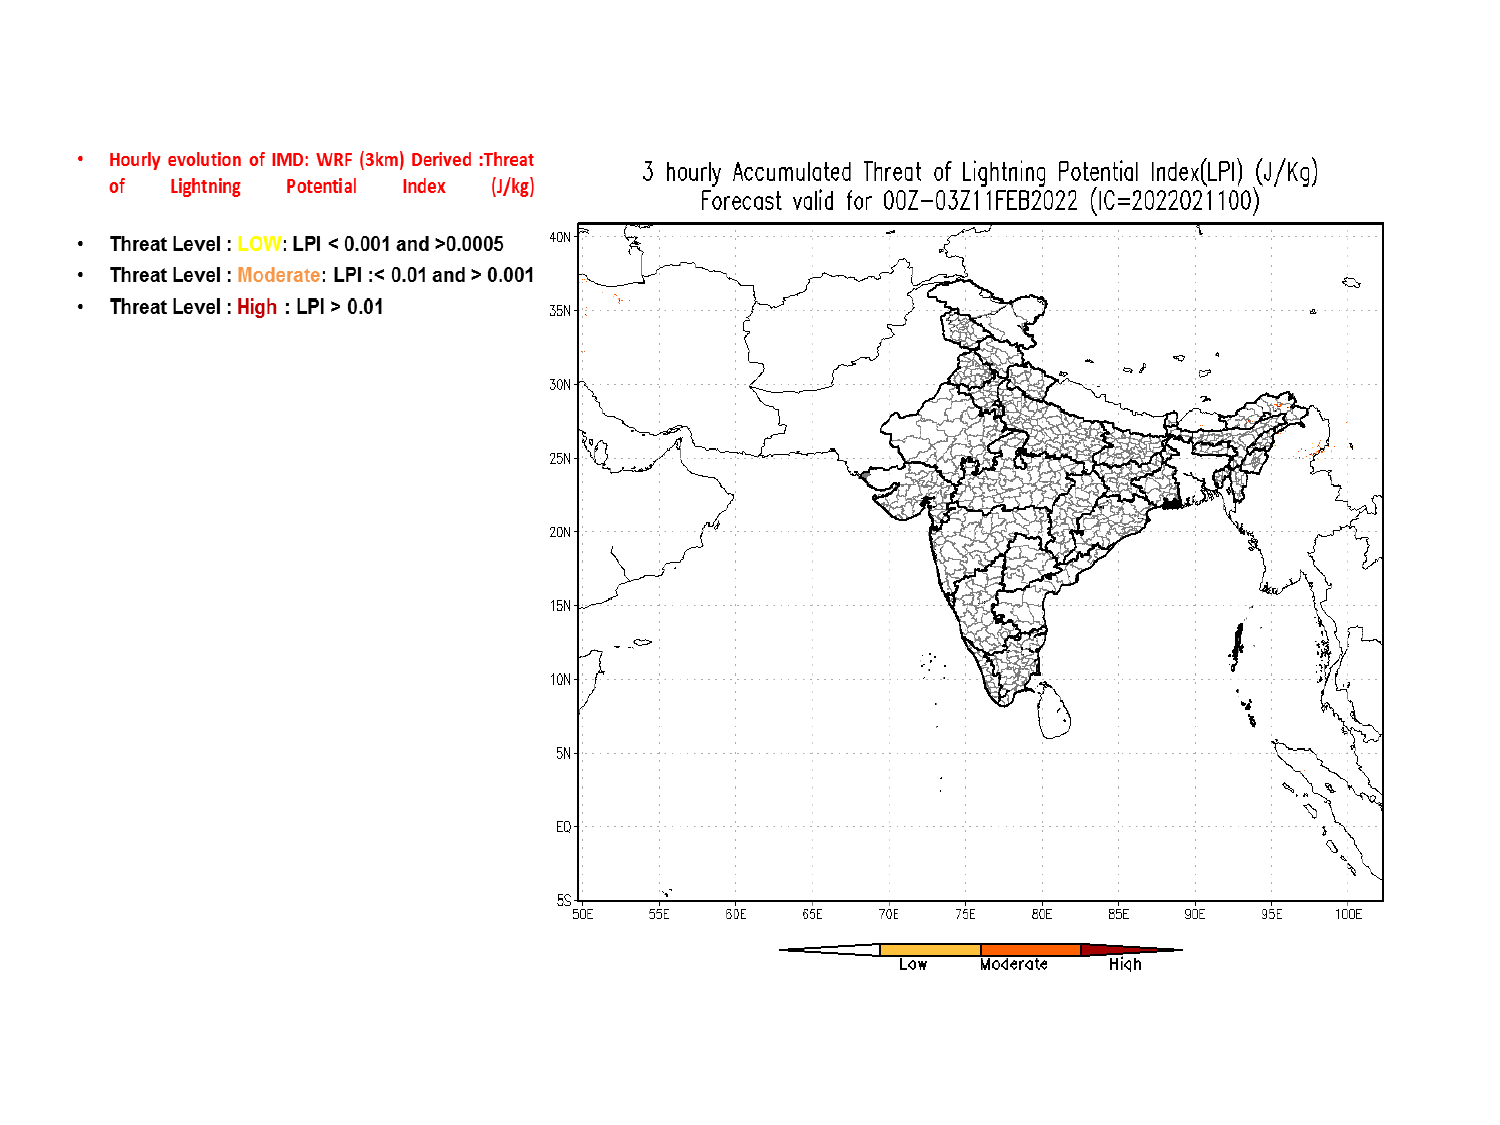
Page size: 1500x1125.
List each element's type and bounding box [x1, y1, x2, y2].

picture [74, 149, 1426, 976]
